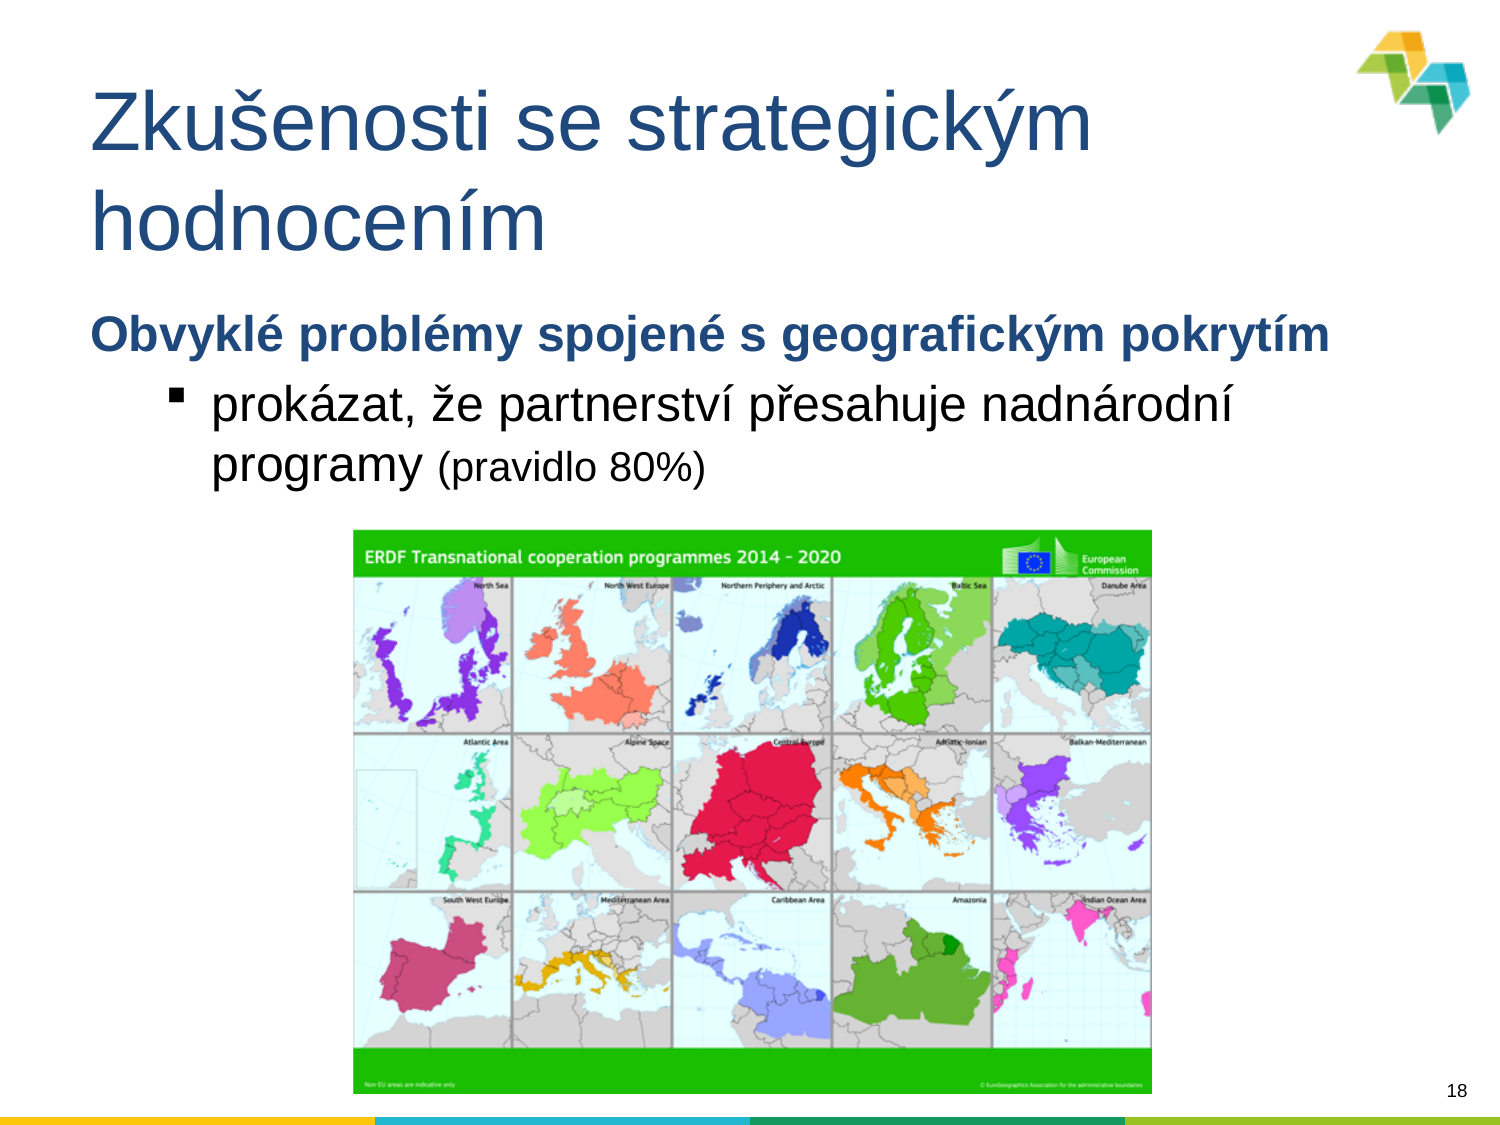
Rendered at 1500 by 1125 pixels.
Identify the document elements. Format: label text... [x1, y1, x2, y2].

picture [1353, 28, 1471, 138]
list Obvyklé problémy spojené s geografickým pokrytím prokázat, že partnerství přesahuje nadnárodní programy (pravidlo 80%) [75, 224, 1422, 1075]
picture [348, 525, 1152, 1095]
title Zkušenosti se strategickým hodnocením [75, 70, 1425, 163]
